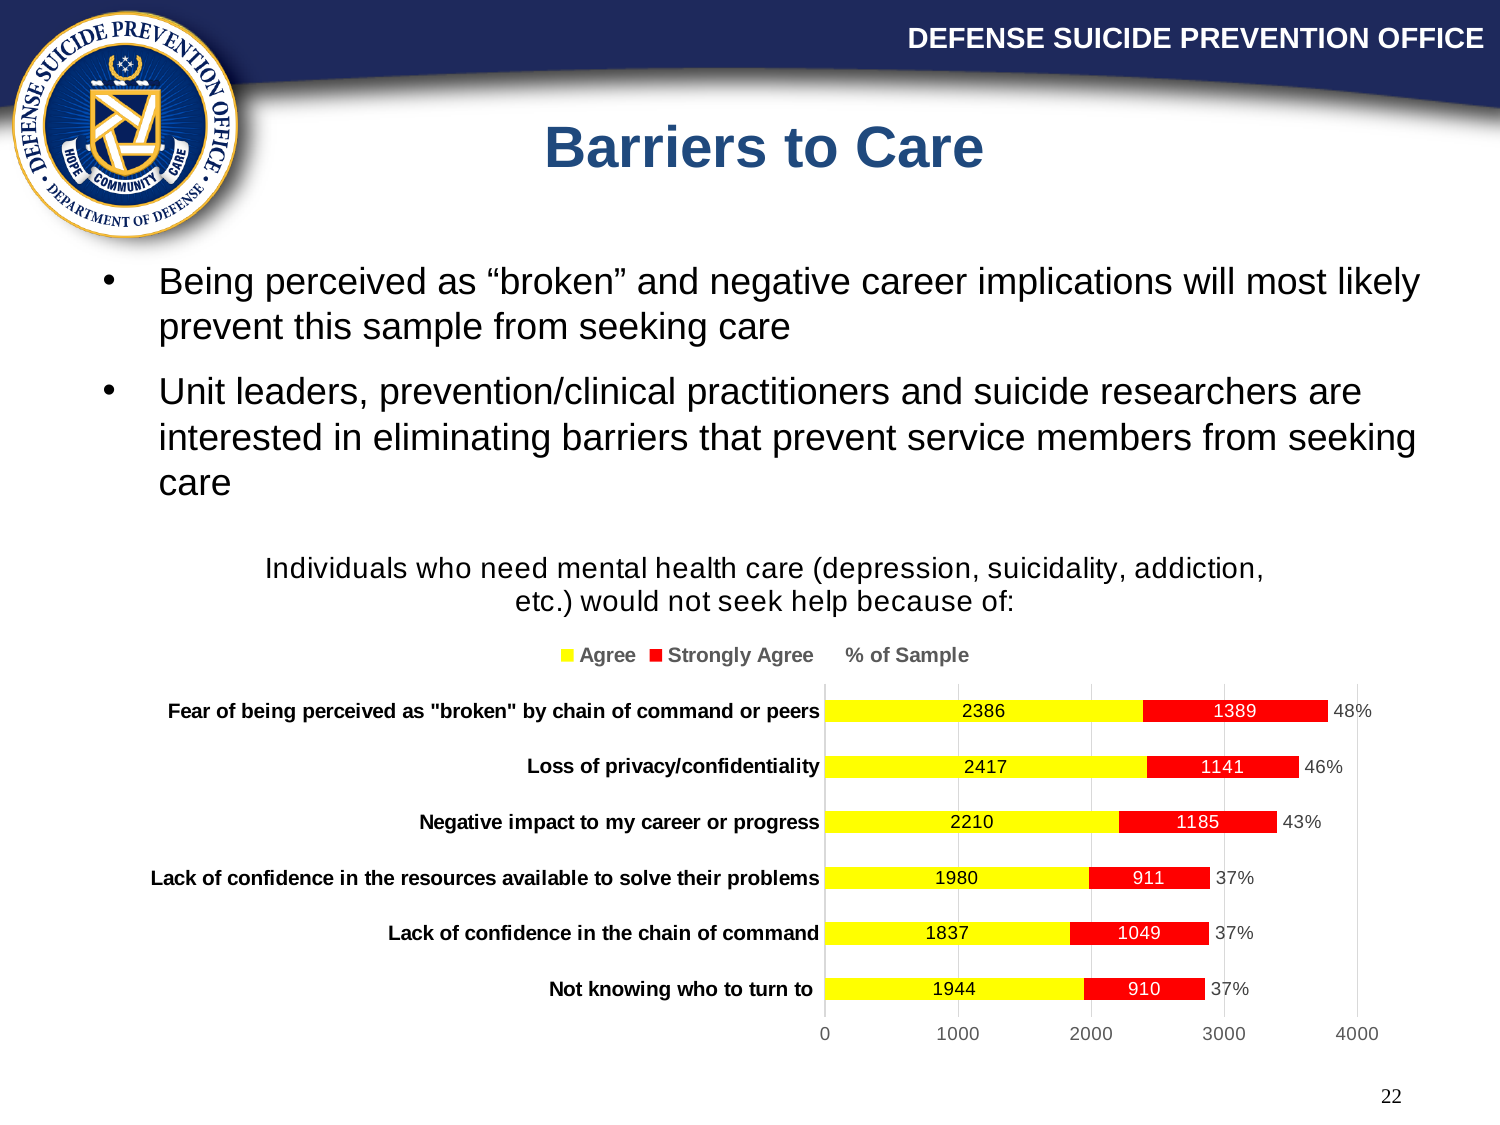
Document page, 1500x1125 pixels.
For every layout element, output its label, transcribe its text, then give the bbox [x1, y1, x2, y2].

list Being perceived as “broken” and negative career implications will most likely prevent this sample from seeking care Unit leaders, prevention/clinical practitioners and suicide researchers are interested in eliminating barriers that prevent service members from seeking care [87, 249, 1463, 488]
title Barriers to Care [177, 74, 1353, 213]
chart [124, 524, 1406, 1056]
picture [0, 0, 1500, 1116]
